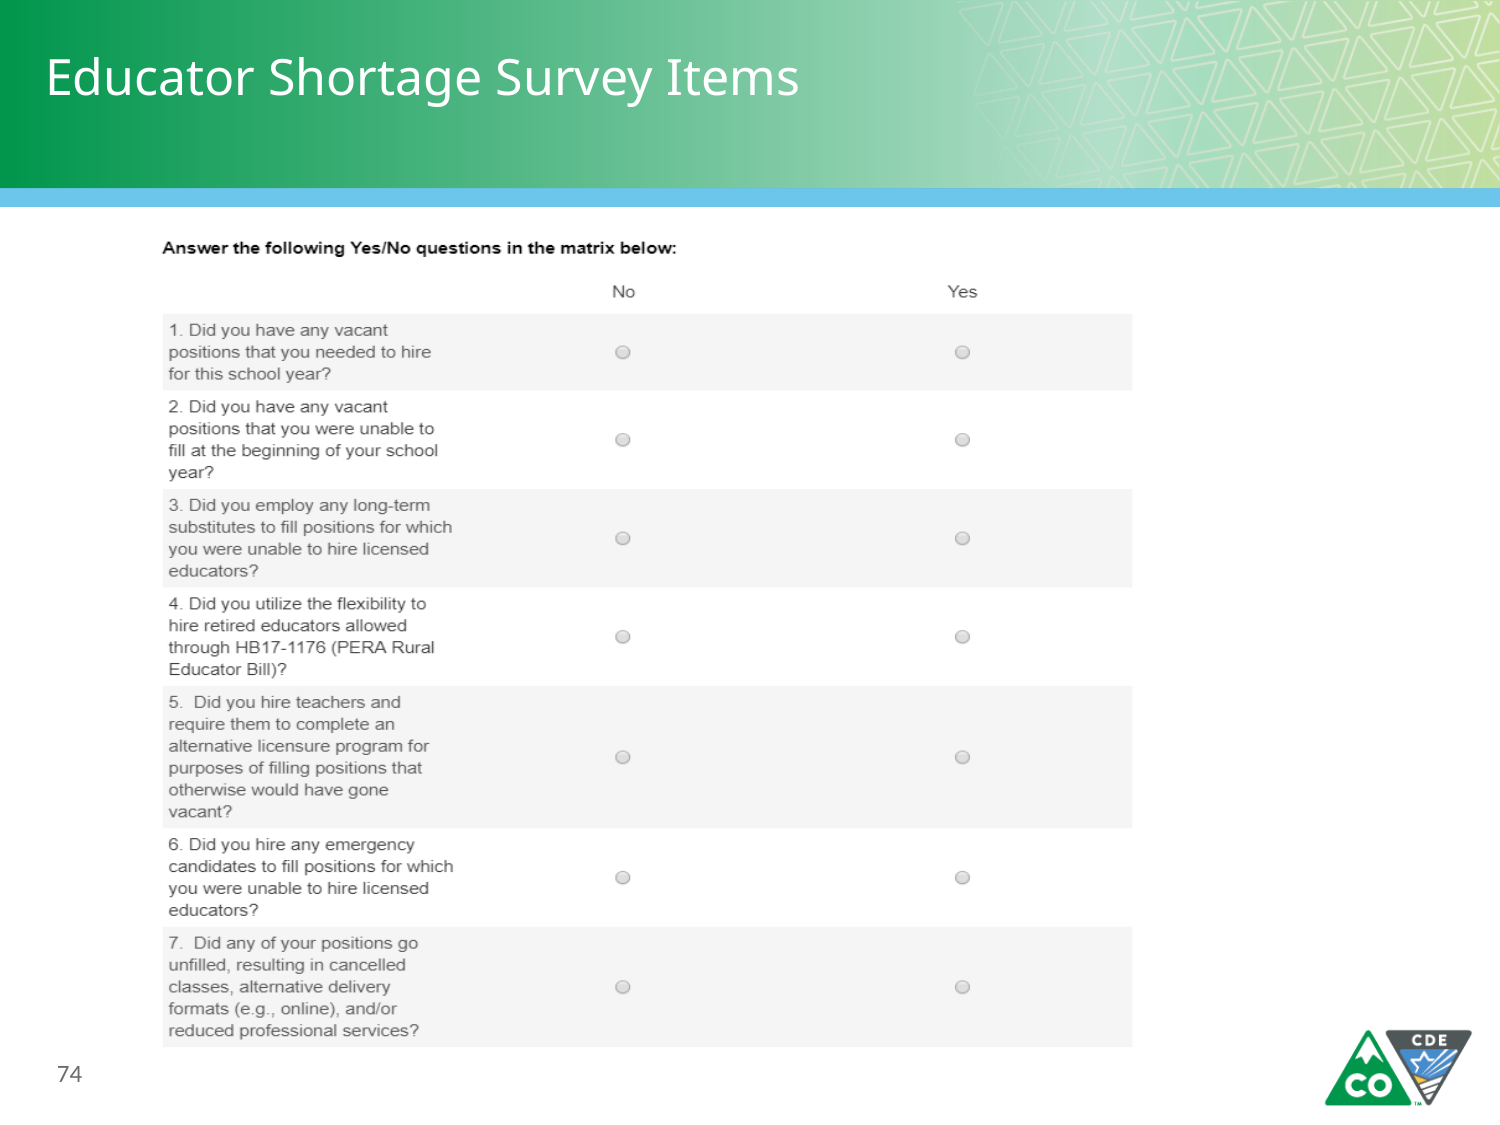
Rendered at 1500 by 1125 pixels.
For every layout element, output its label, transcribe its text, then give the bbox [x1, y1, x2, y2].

slide_number 74 [36, 1042, 104, 1103]
title Educator Shortage Survey Items [45, 45, 1339, 162]
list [132, 222, 1156, 1068]
picture [1312, 1021, 1482, 1113]
picture [0, 0, 1500, 207]
